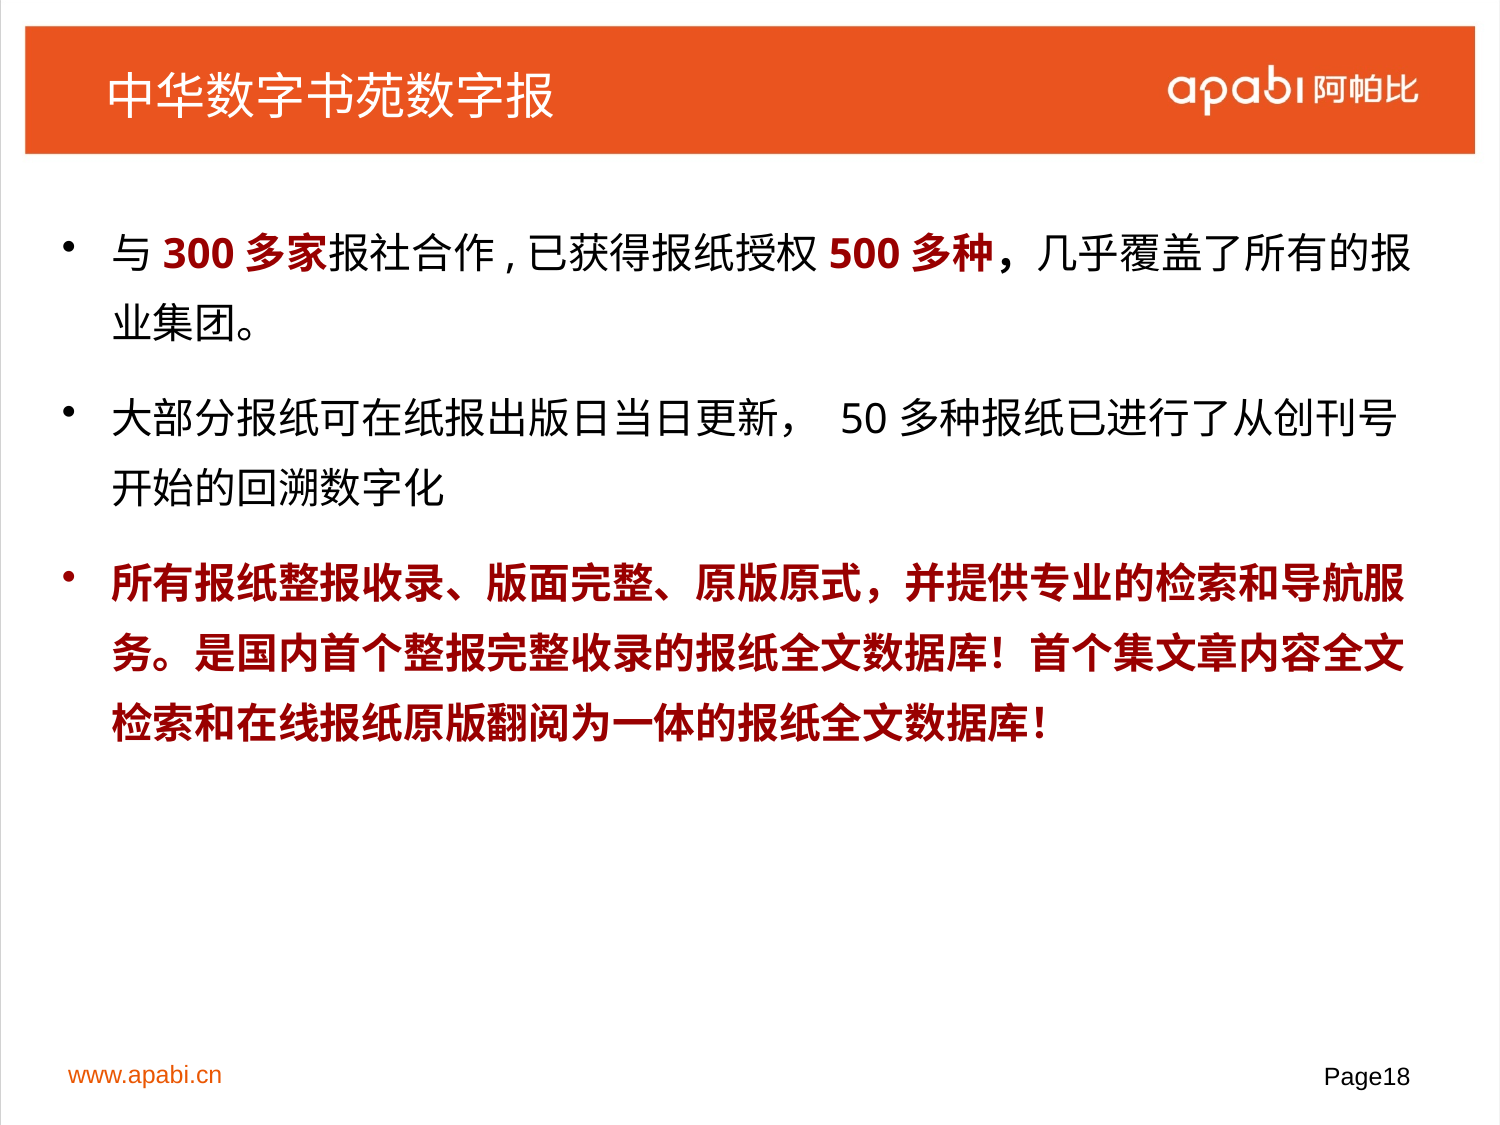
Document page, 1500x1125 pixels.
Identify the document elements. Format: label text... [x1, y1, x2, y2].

footer www.apabi.cn [52, 1051, 529, 1125]
slide_number Page18 [1275, 1053, 1460, 1125]
list 与300多家报社合作,已获得报纸授权500多种，几乎覆盖了所有的报业集团。 大部分报纸可在纸报出版日当日更新， 50多种报纸已进行了从创刊号开始的回溯数字化 所有报纸整报收录、版面完整、原版原式，并提供专业的检索和导航服务。是国内首个整报完整收录的报纸全文数据库！首个集文章内容全文检索和在线报纸原版翻阅为一体的报纸全文数据库！ [46, 198, 1430, 942]
picture [0, 0, 1500, 1125]
title 中华数字书苑数字报 [90, 41, 1011, 148]
